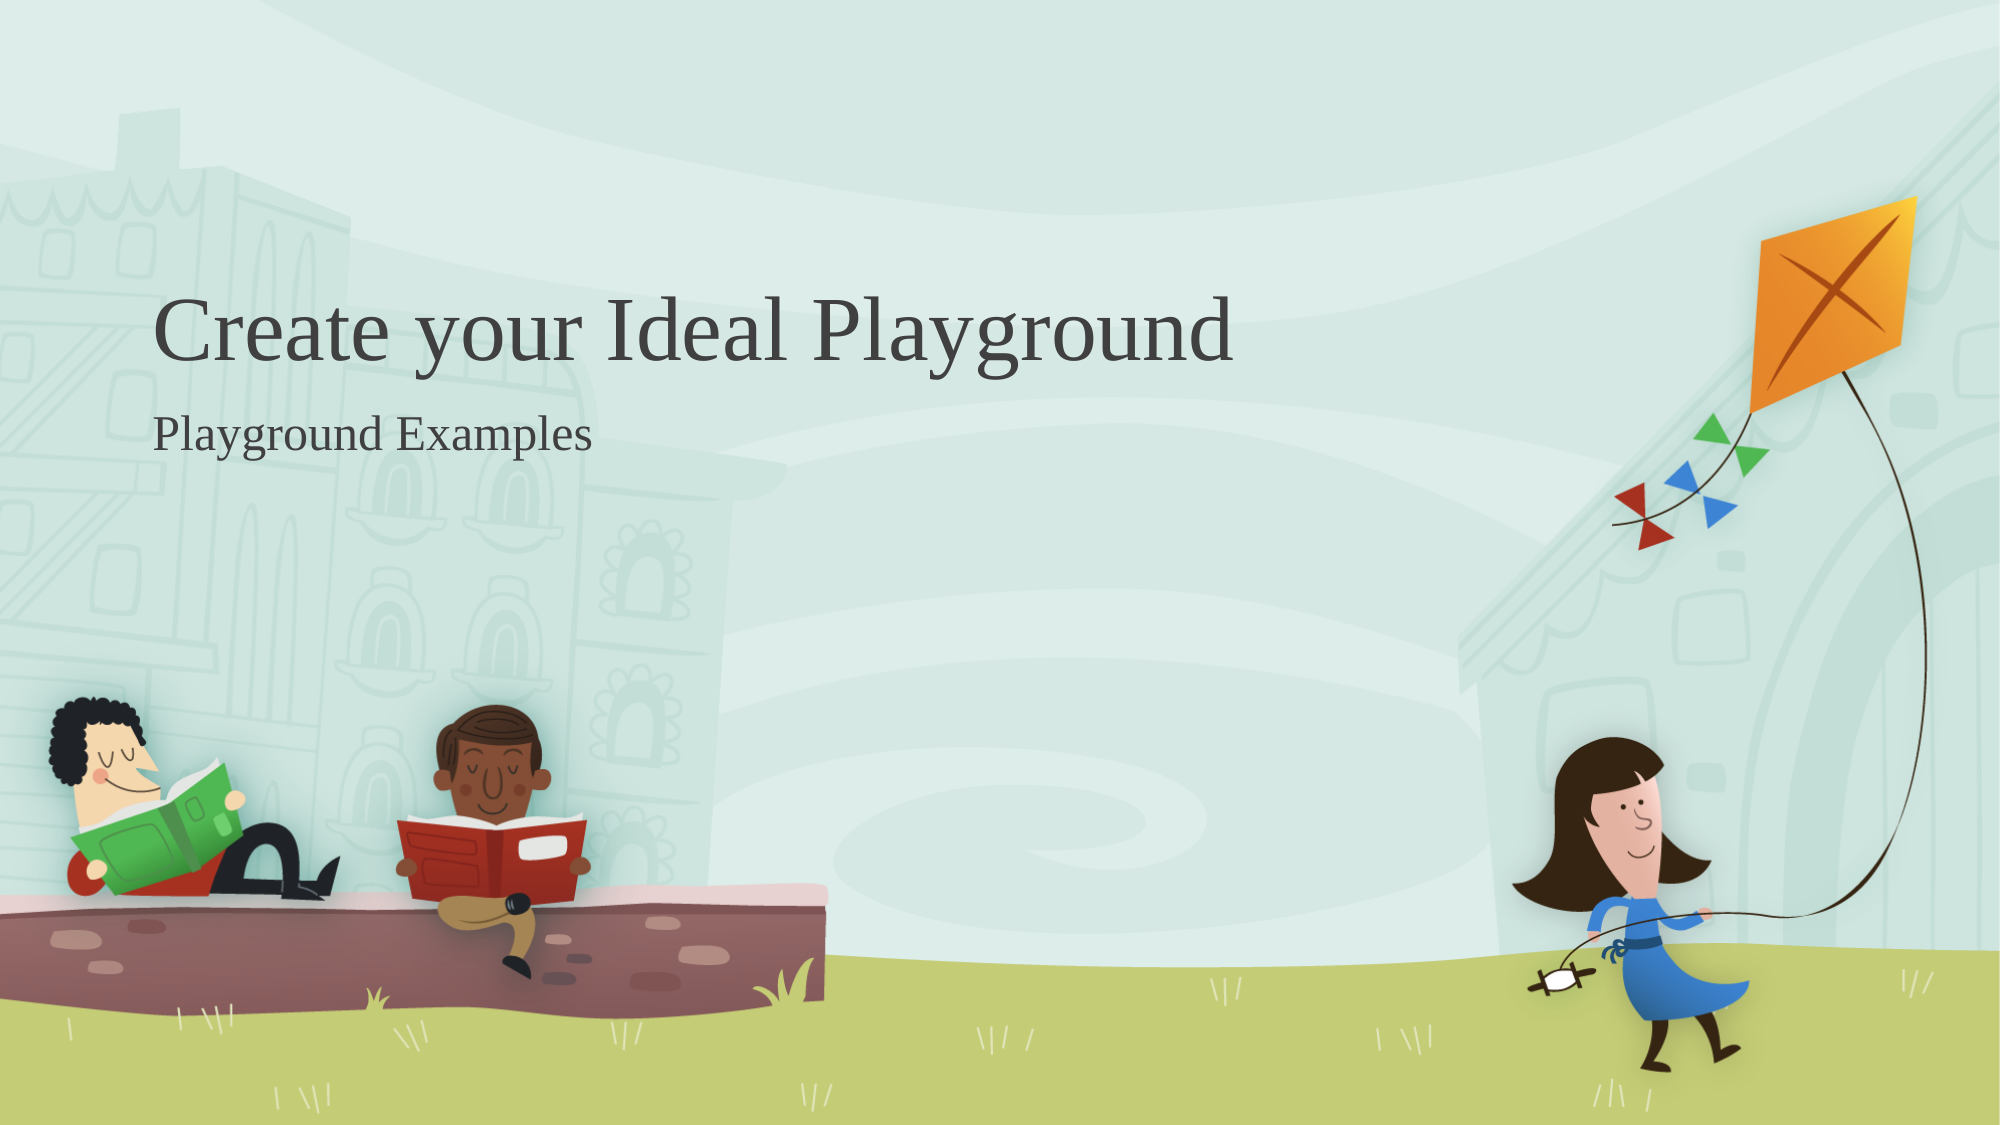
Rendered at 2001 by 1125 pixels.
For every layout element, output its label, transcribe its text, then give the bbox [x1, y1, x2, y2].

subtitle Playground Examples [137, 399, 1300, 550]
picture [0, 0, 2000, 1125]
title Create your Ideal Playground [137, 87, 1525, 388]
